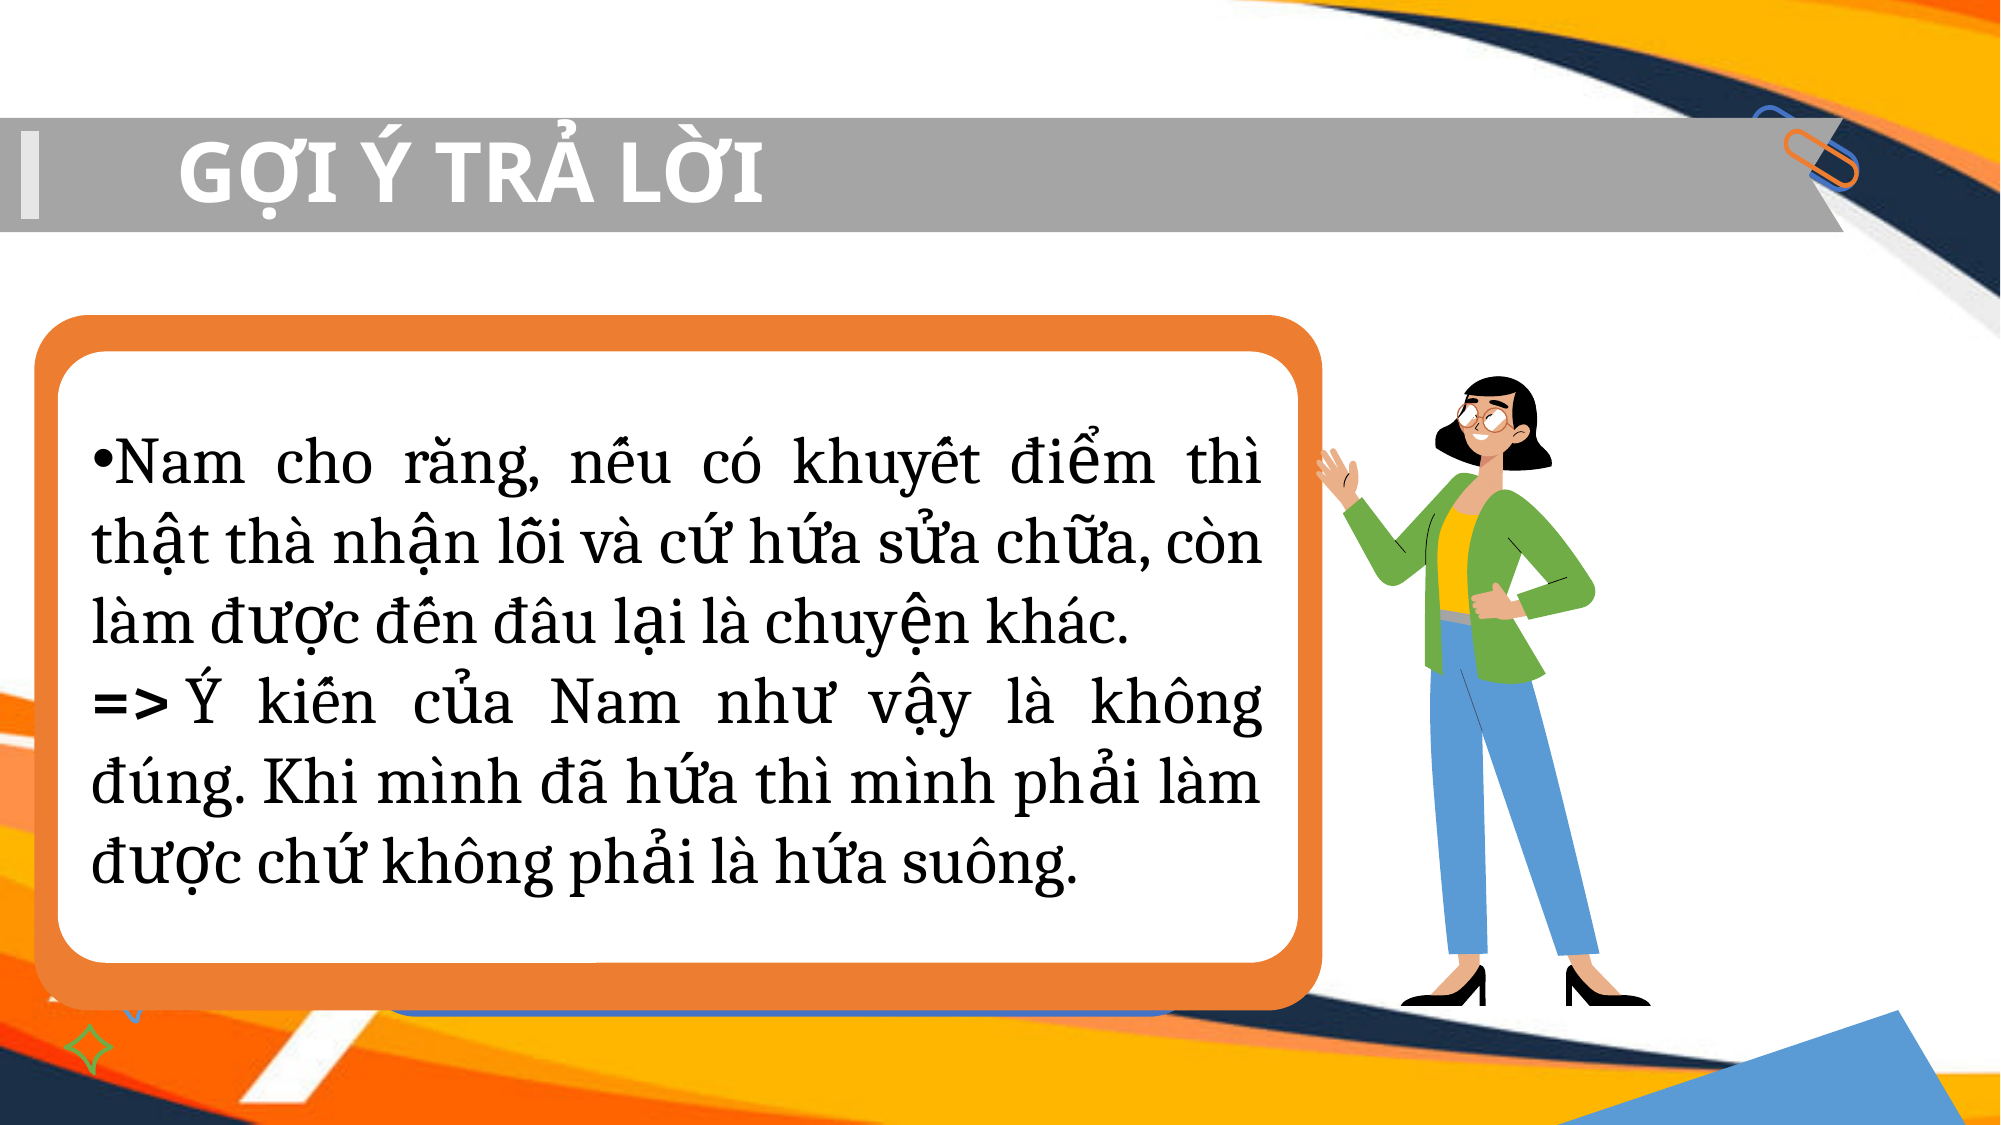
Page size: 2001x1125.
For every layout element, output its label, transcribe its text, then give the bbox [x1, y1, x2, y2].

text_box Nam cho rằng, nếu có khuyết điểm thì thật thà nhận lỗi và cứ hứa sửa chữa, còn làm được đến đâu lại là chuyện khác. => Ý kiến của Nam như vậy là không đúng. Khi mình đã hứa thì mình phải làm được chứ không phải là hứa suông. [57, 351, 1298, 963]
picture [0, 0, 2001, 1125]
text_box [1315, 376, 1651, 1006]
text_box [392, 1011, 1174, 1017]
picture [1844, 162, 1854, 183]
text_box [34, 314, 1323, 1011]
title GỢI Ý TRẢ LỜI [156, 122, 1844, 228]
picture [1759, 110, 1783, 117]
